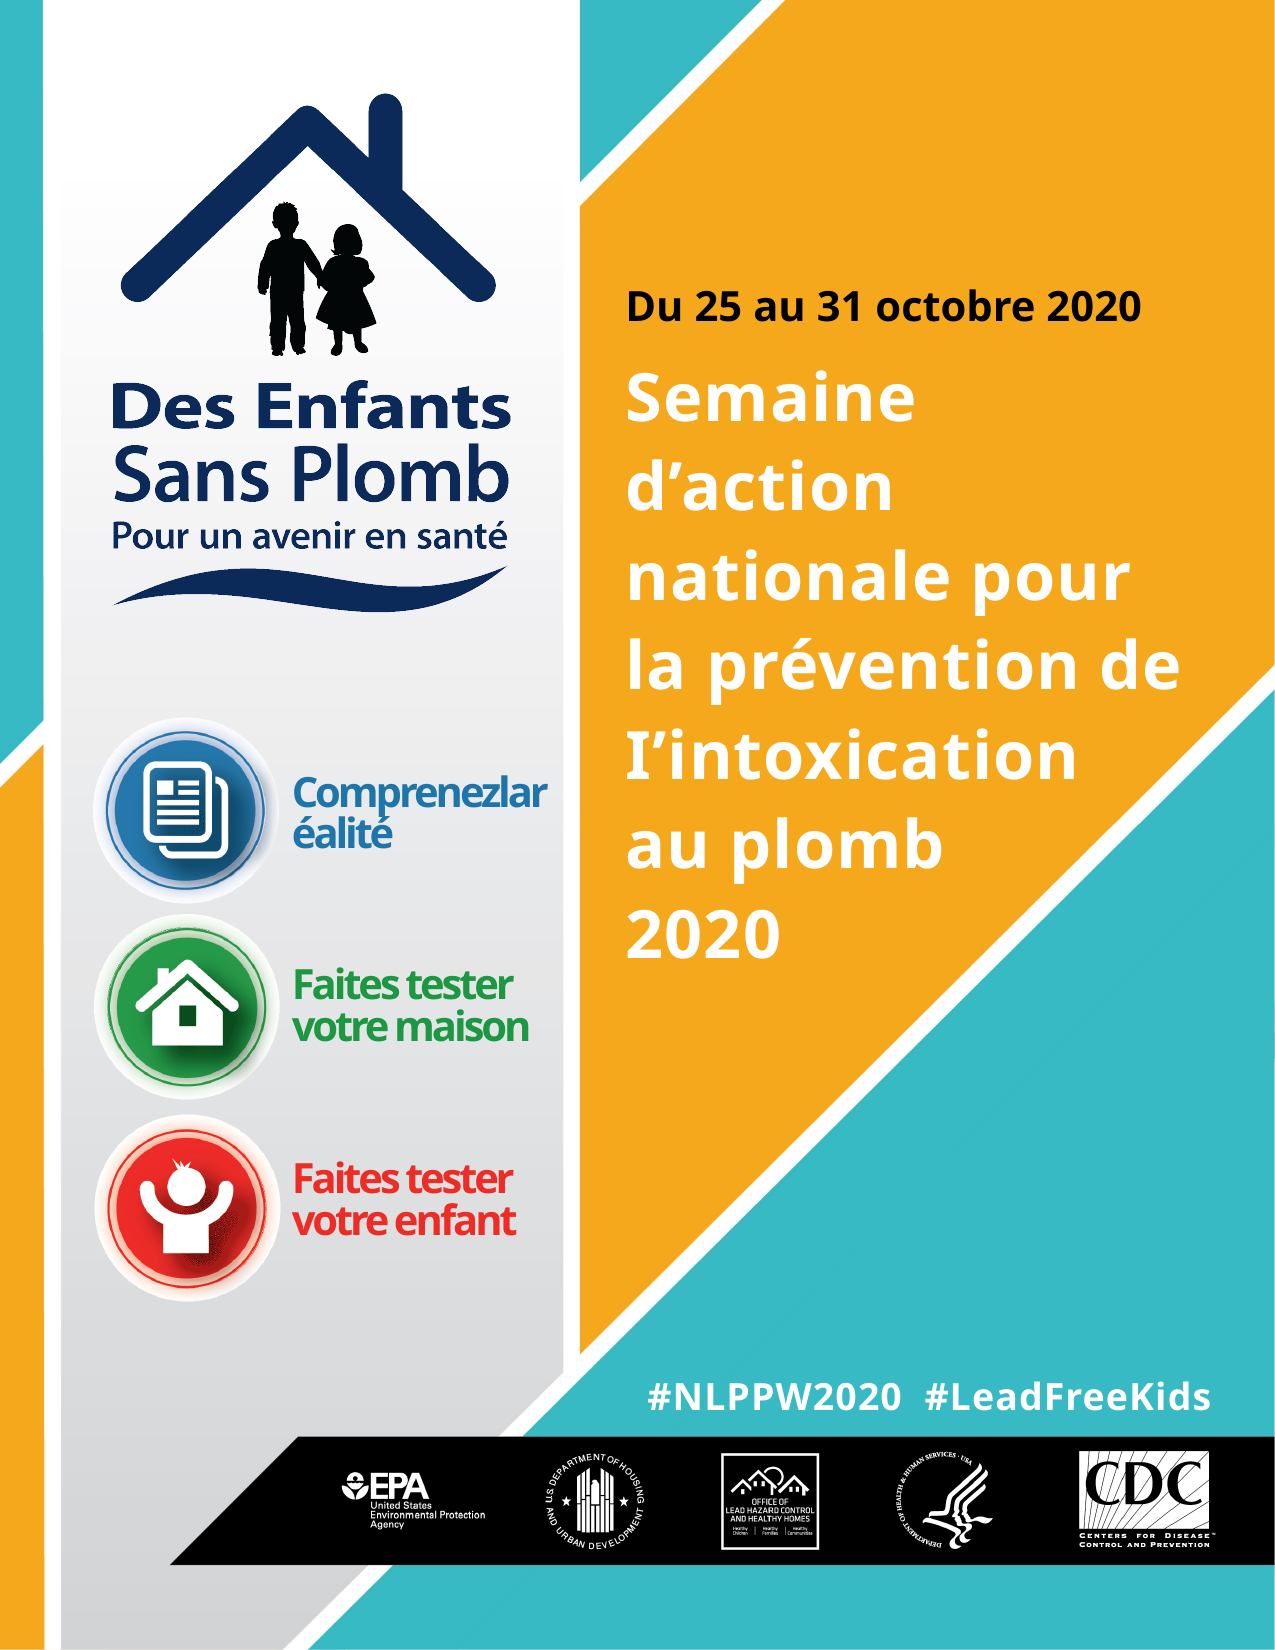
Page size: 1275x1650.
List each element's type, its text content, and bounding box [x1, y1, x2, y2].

picture [0, 0, 1275, 1650]
text_box Du 25 au 31 octobre 2020 [610, 233, 1243, 337]
text_box Semaine d’action nationale pour la prévention de I’intoxication au plomb 2020 [610, 337, 1275, 980]
text_box Faites tester votre maison [289, 958, 575, 1057]
text_box Comprenezlaréalité [291, 766, 566, 865]
text_box Faites tester votre enfant [291, 1152, 587, 1251]
title #NLPPW2020 #LeadFreeKids [604, 1365, 1256, 1435]
